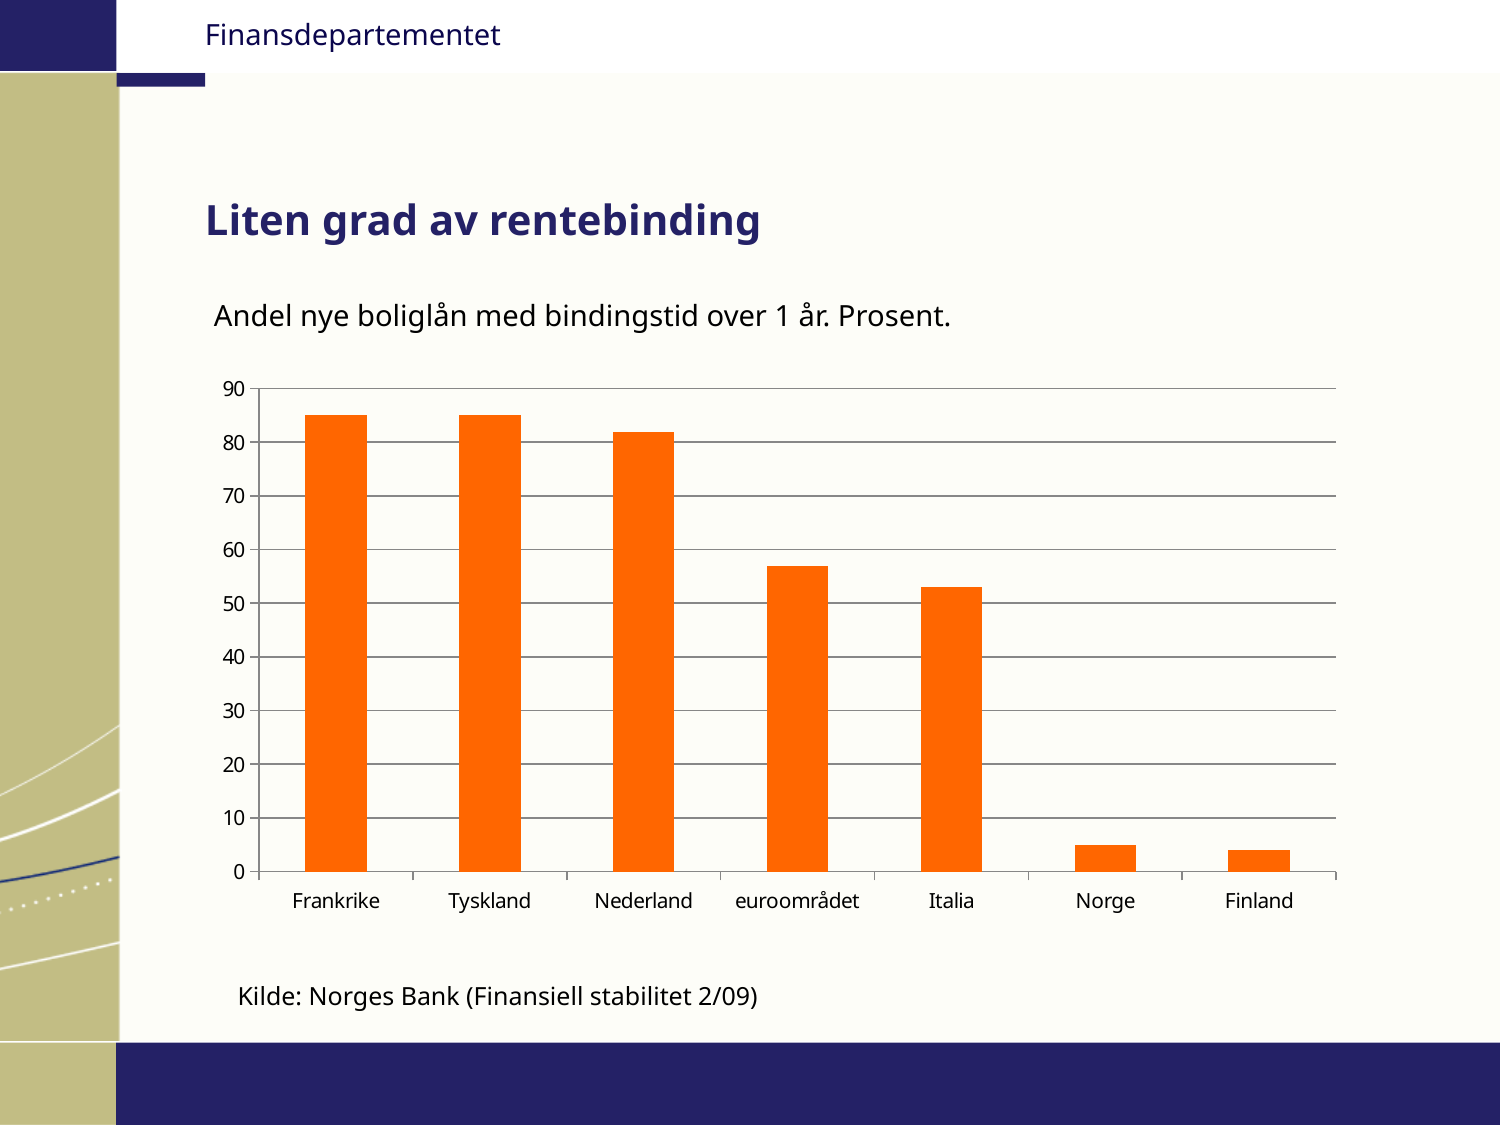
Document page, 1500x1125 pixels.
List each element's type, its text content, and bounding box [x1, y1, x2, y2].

title Liten grad av rentebinding [189, 174, 1247, 263]
chart [198, 363, 1360, 927]
picture [0, 1043, 116, 1125]
picture [0, 73, 122, 1041]
text_box Andel nye boliglån med bindingstid over 1 år. Prosent. [199, 269, 1207, 345]
text_box Kilde: Norges Bank (Finansiell stabilitet 2/09) [222, 972, 844, 1018]
